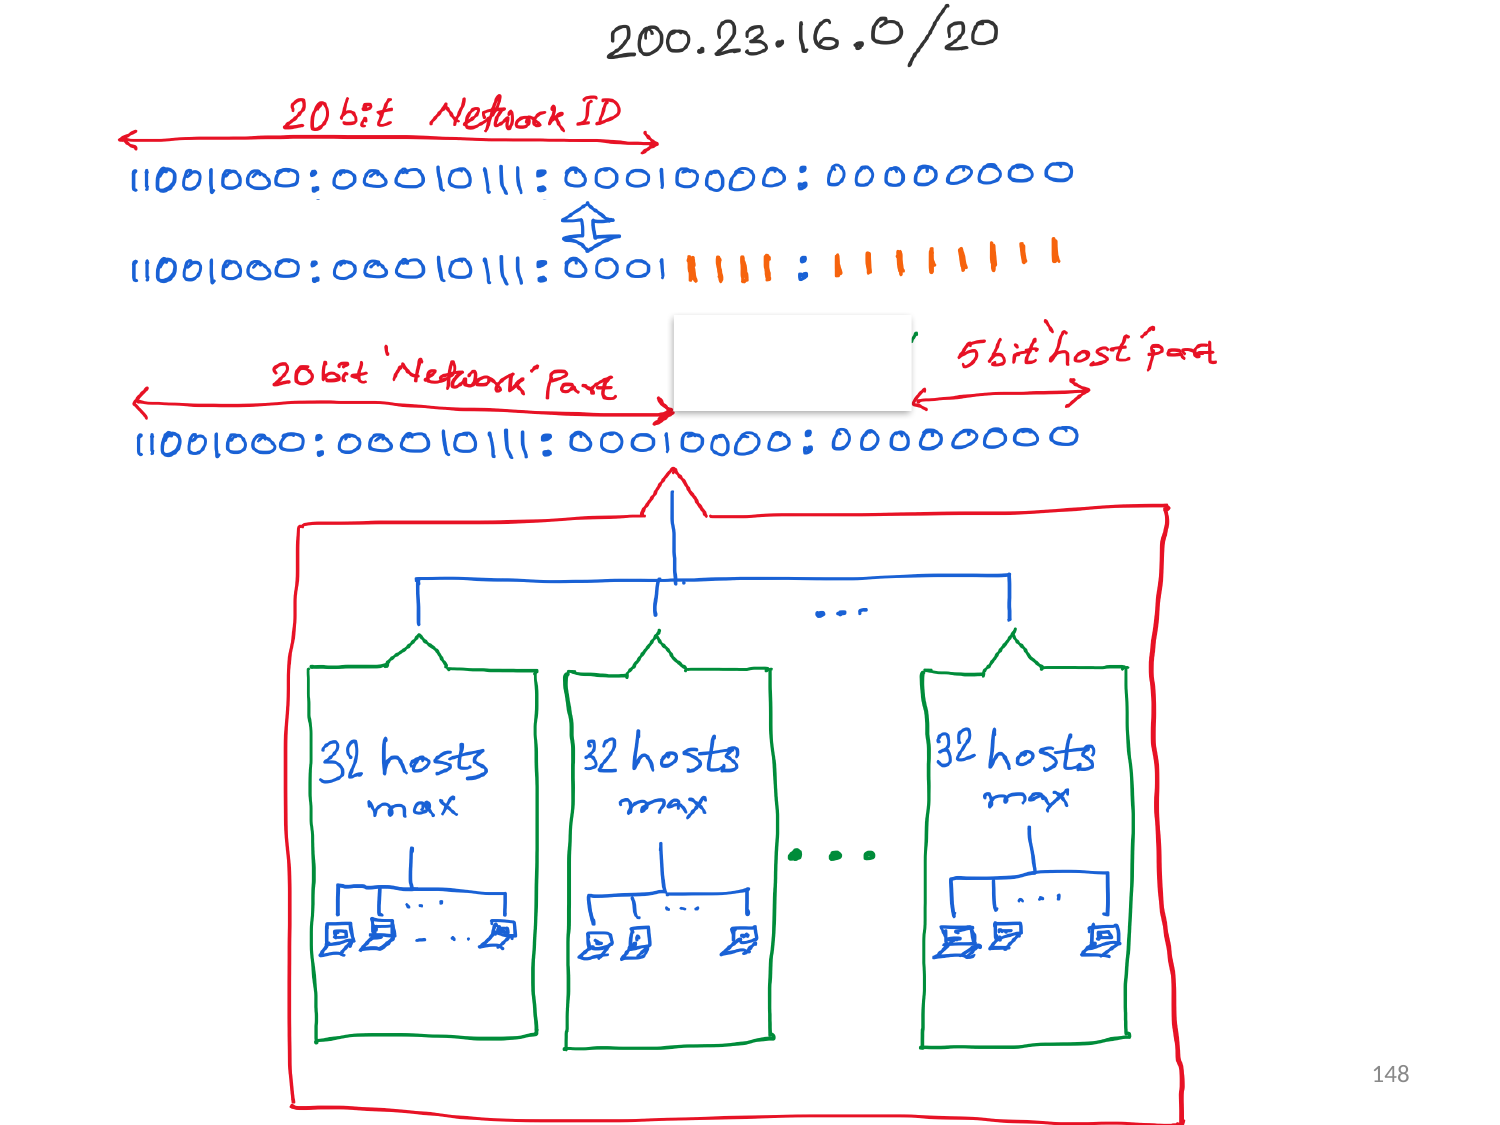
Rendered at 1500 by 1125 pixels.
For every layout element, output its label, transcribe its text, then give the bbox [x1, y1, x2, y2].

slide_number 148 [1192, 1042, 1425, 1103]
picture [112, 89, 1077, 290]
picture [127, 314, 1221, 1125]
picture [601, 0, 1003, 71]
